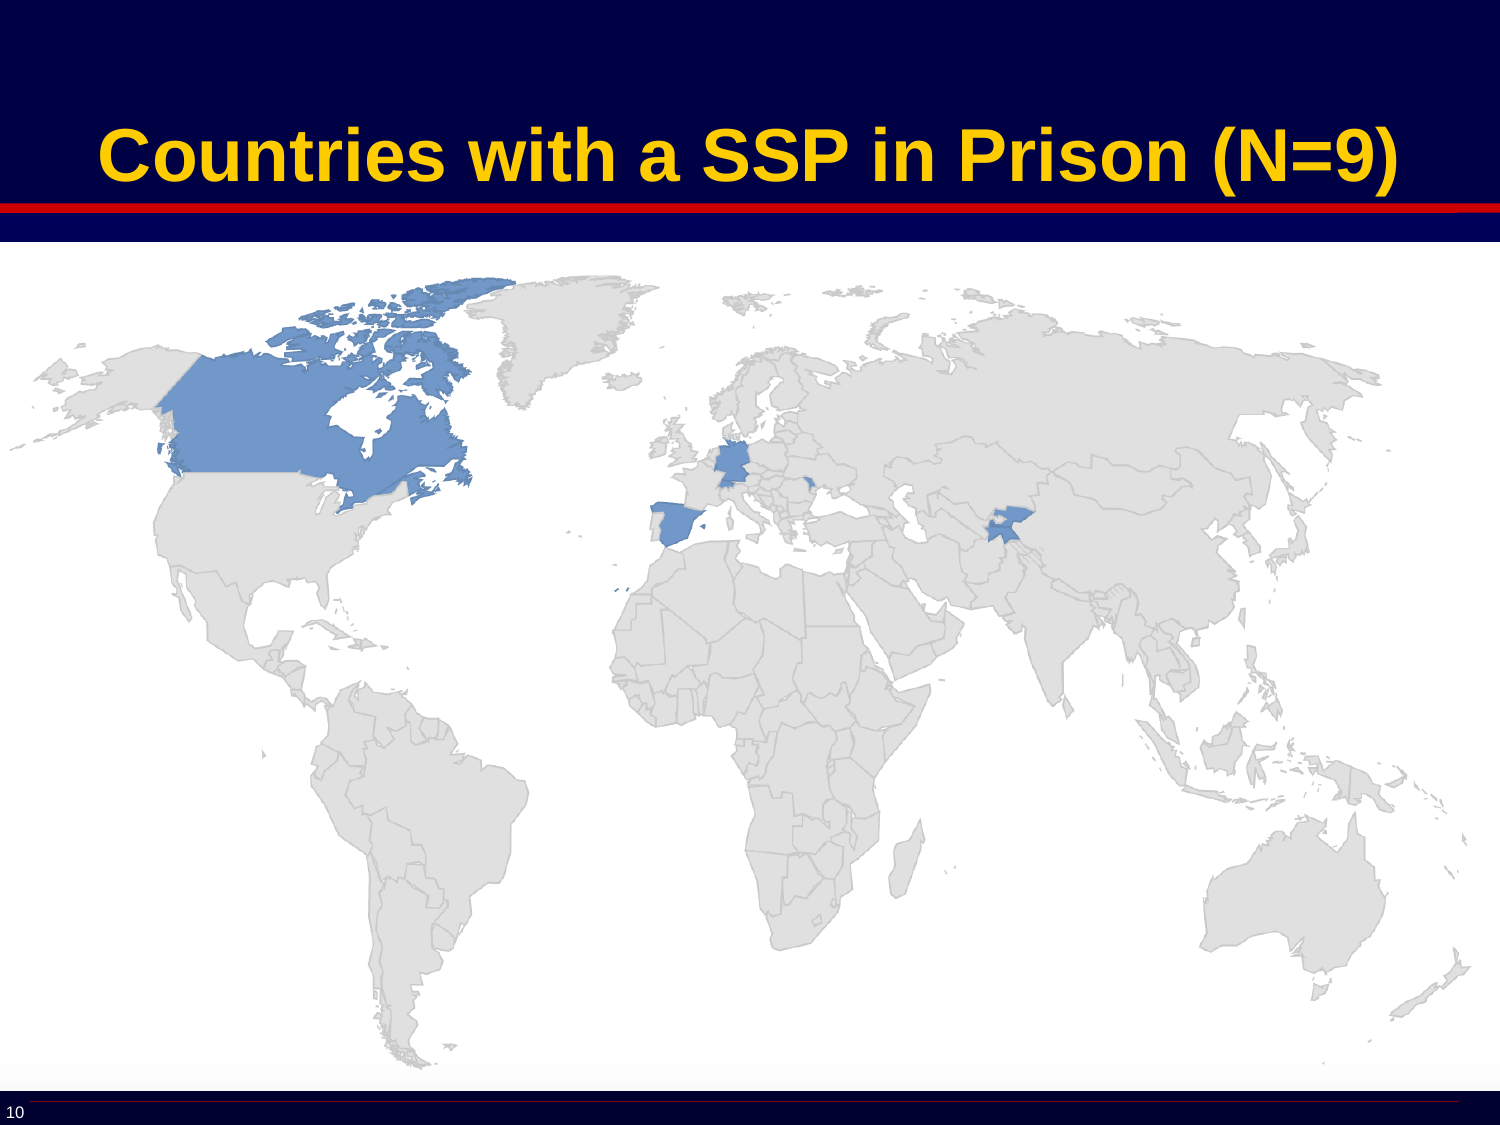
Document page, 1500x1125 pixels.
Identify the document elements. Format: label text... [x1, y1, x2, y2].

picture [0, 242, 1500, 1092]
title Countries with a SSP in Prison (N=9) [29, 64, 1471, 240]
